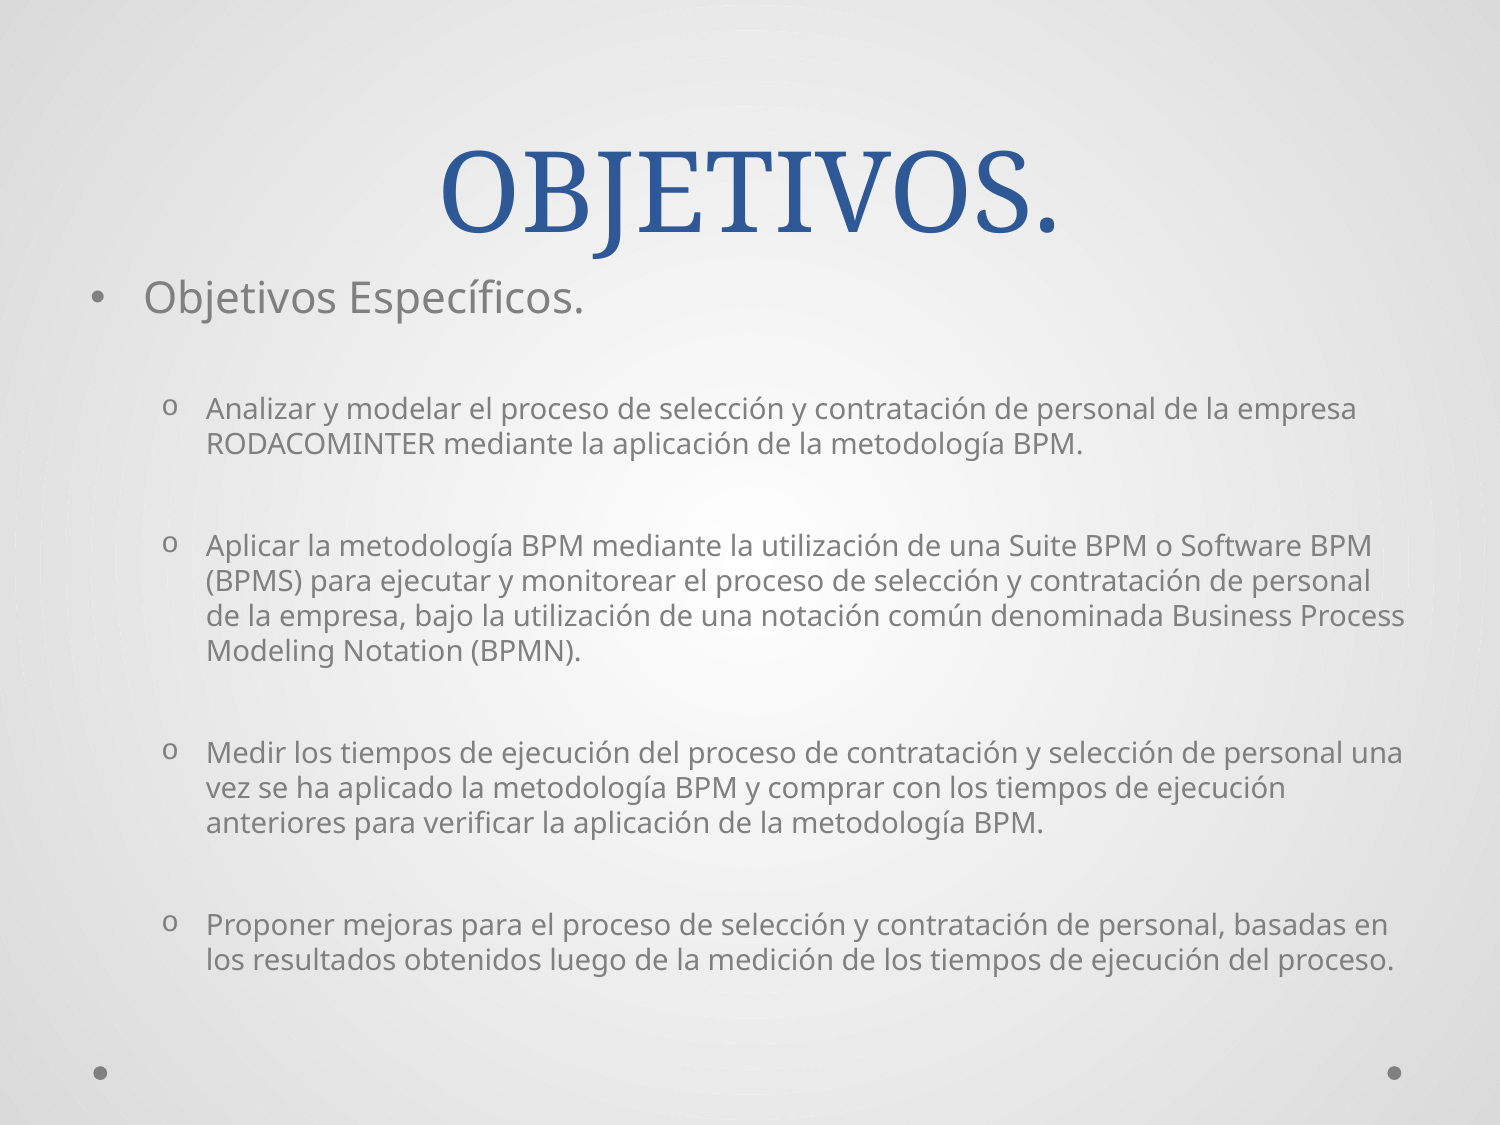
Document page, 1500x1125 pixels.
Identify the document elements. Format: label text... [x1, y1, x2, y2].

title OBJETIVOS. [75, 0, 1425, 262]
list Objetivos Específicos. Analizar y modelar el proceso de selección y contratación de personal de la empresa RODACOMINTER mediante la aplicación de la metodología BPM. Aplicar la metodología BPM mediante la utilización de una Suite BPM o Software BPM (BPMS) para ejecutar y monitorear el proceso de selección y contratación de personal de la empresa, bajo la utilización de una notación común denominada Business Process Modeling Notation (BPMN). Medir los tiempos de ejecución del proceso de contratación y selección de personal una vez se ha aplicado la metodología BPM y comprar con los tiempos de ejecución anteriores para verificar la aplicación de la metodología BPM. Proponer mejoras para el proceso de selección y contratación de personal, basadas en los resultados obtenidos luego de la medición de los tiempos de ejecución del proceso. [75, 262, 1425, 1005]
